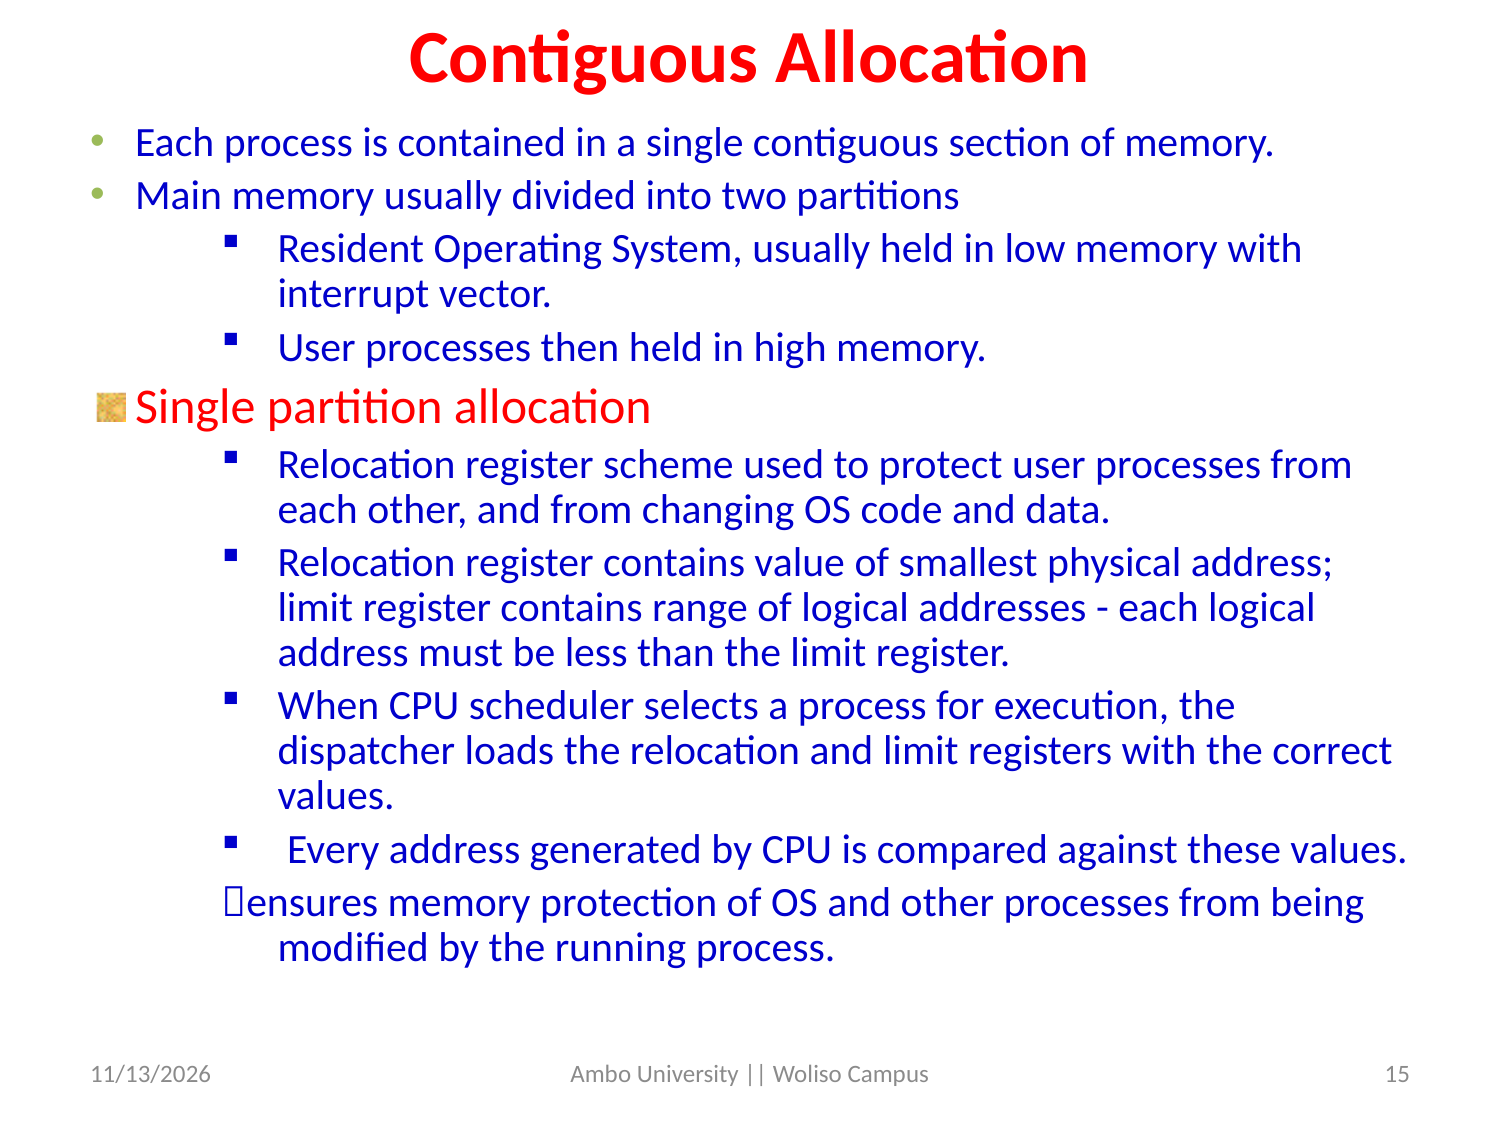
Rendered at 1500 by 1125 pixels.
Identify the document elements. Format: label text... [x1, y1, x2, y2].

footer Ambo University || Woliso Campus [512, 1042, 988, 1103]
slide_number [75, 1042, 425, 1103]
title Contiguous Allocation [75, 12, 1425, 93]
picture [90, 386, 126, 422]
slide_number 15 [1074, 1042, 1425, 1103]
list Each process is contained in a single contiguous section of memory. Main memory usually divided into two partitions Resident Operating System, usually held in low memory with interrupt vector. User processes then held in high memory. Single partition allocation Relocation register scheme used to protect user processes from each other, and from changing OS code and data. Relocation register contains value of smallest physical address; limit register contains range of logical addresses - each logical address must be less than the limit register. When CPU scheduler selects a process for execution, the dispatcher loads the relocation and limit registers with the correct values. Every address generated by CPU is compared against these values. ensures memory protection of OS and other processes from being modified by the running process. [75, 112, 1425, 1005]
